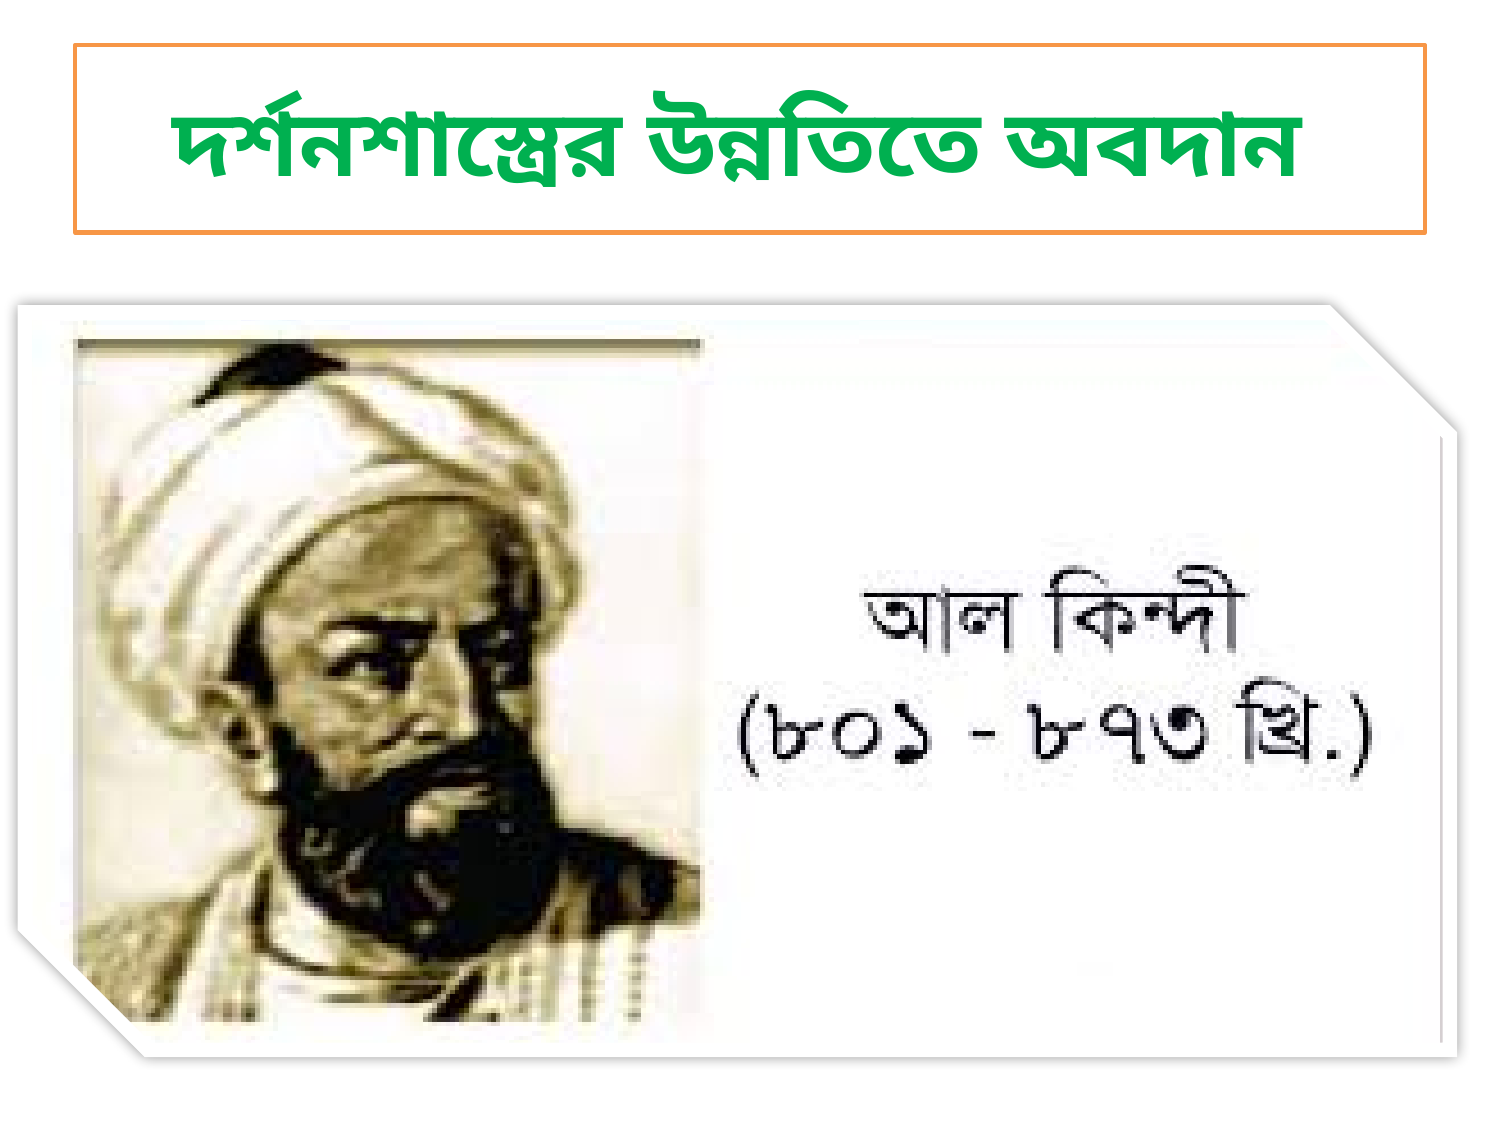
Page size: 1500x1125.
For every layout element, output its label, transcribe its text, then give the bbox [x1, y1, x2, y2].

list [24, 312, 1451, 1051]
title দর্শনশাস্ত্রের উন্নতিতে অবদান [73, 43, 1427, 235]
